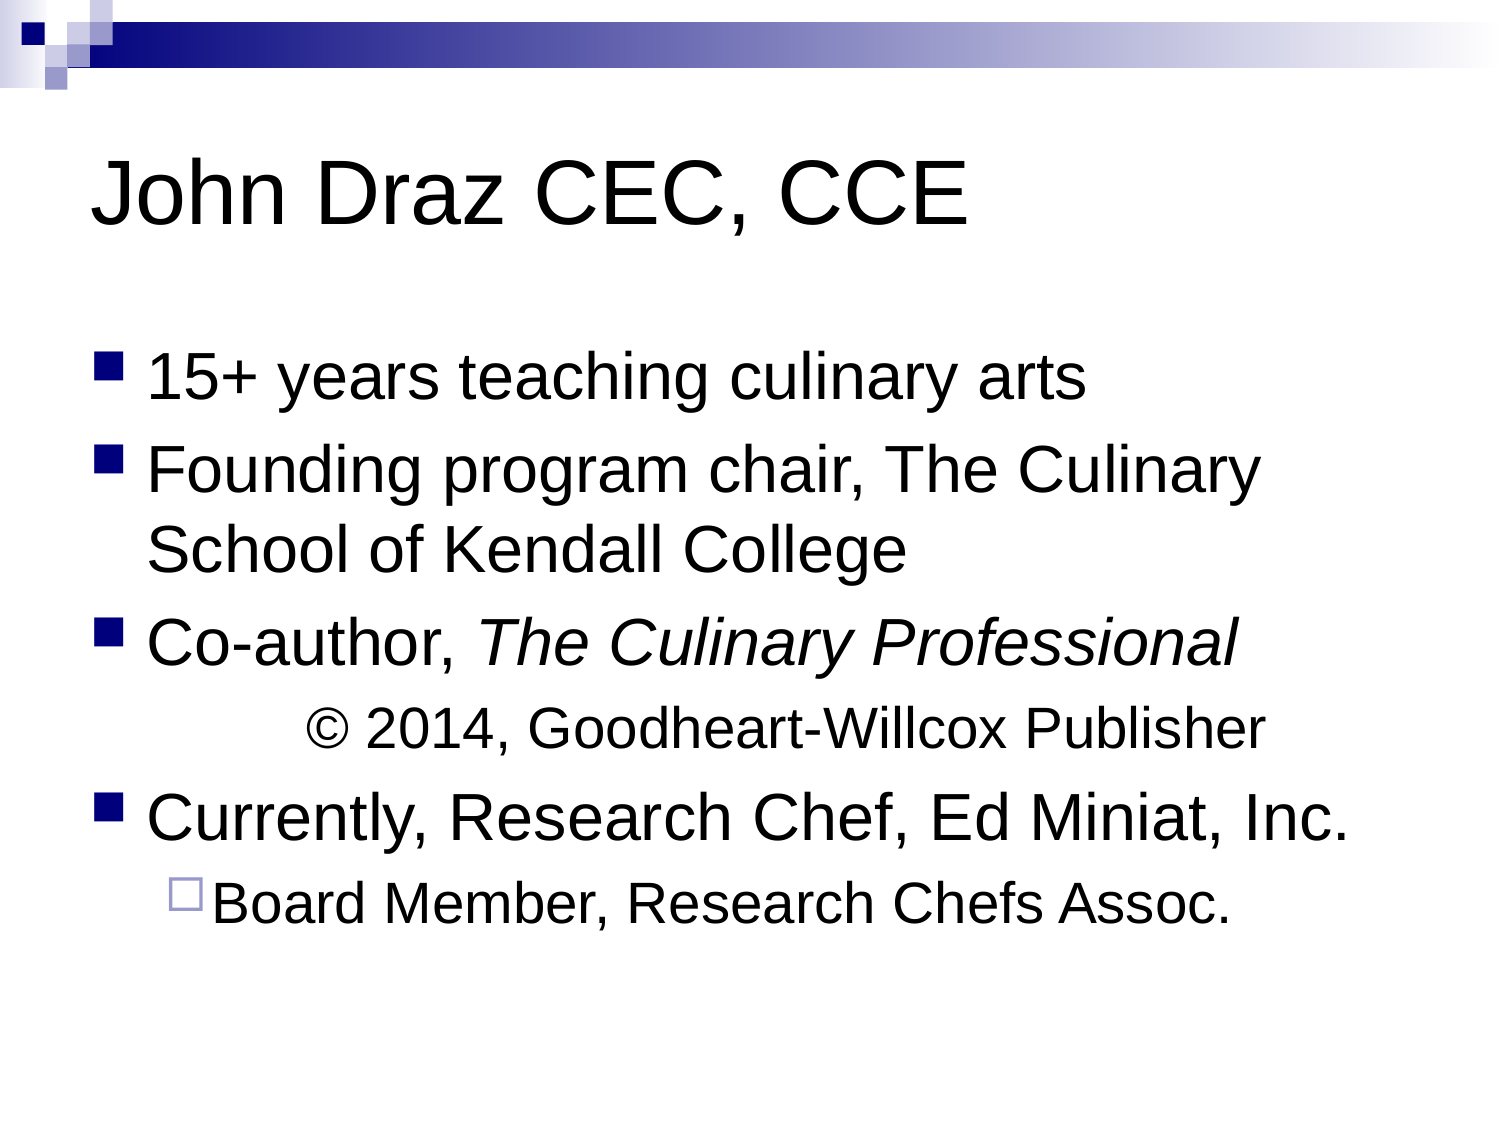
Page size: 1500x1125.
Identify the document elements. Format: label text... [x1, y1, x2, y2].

list 15+ years teaching culinary arts Founding program chair, The Culinary School of Kendall College Co-author, The Culinary Professional © 2014, Goodheart-Willcox Publisher Currently, Research Chef, Ed Miniat, Inc. Board Member, Research Chefs Assoc. [74, 324, 1426, 963]
title John Draz CEC, CCE [74, 74, 1426, 301]
